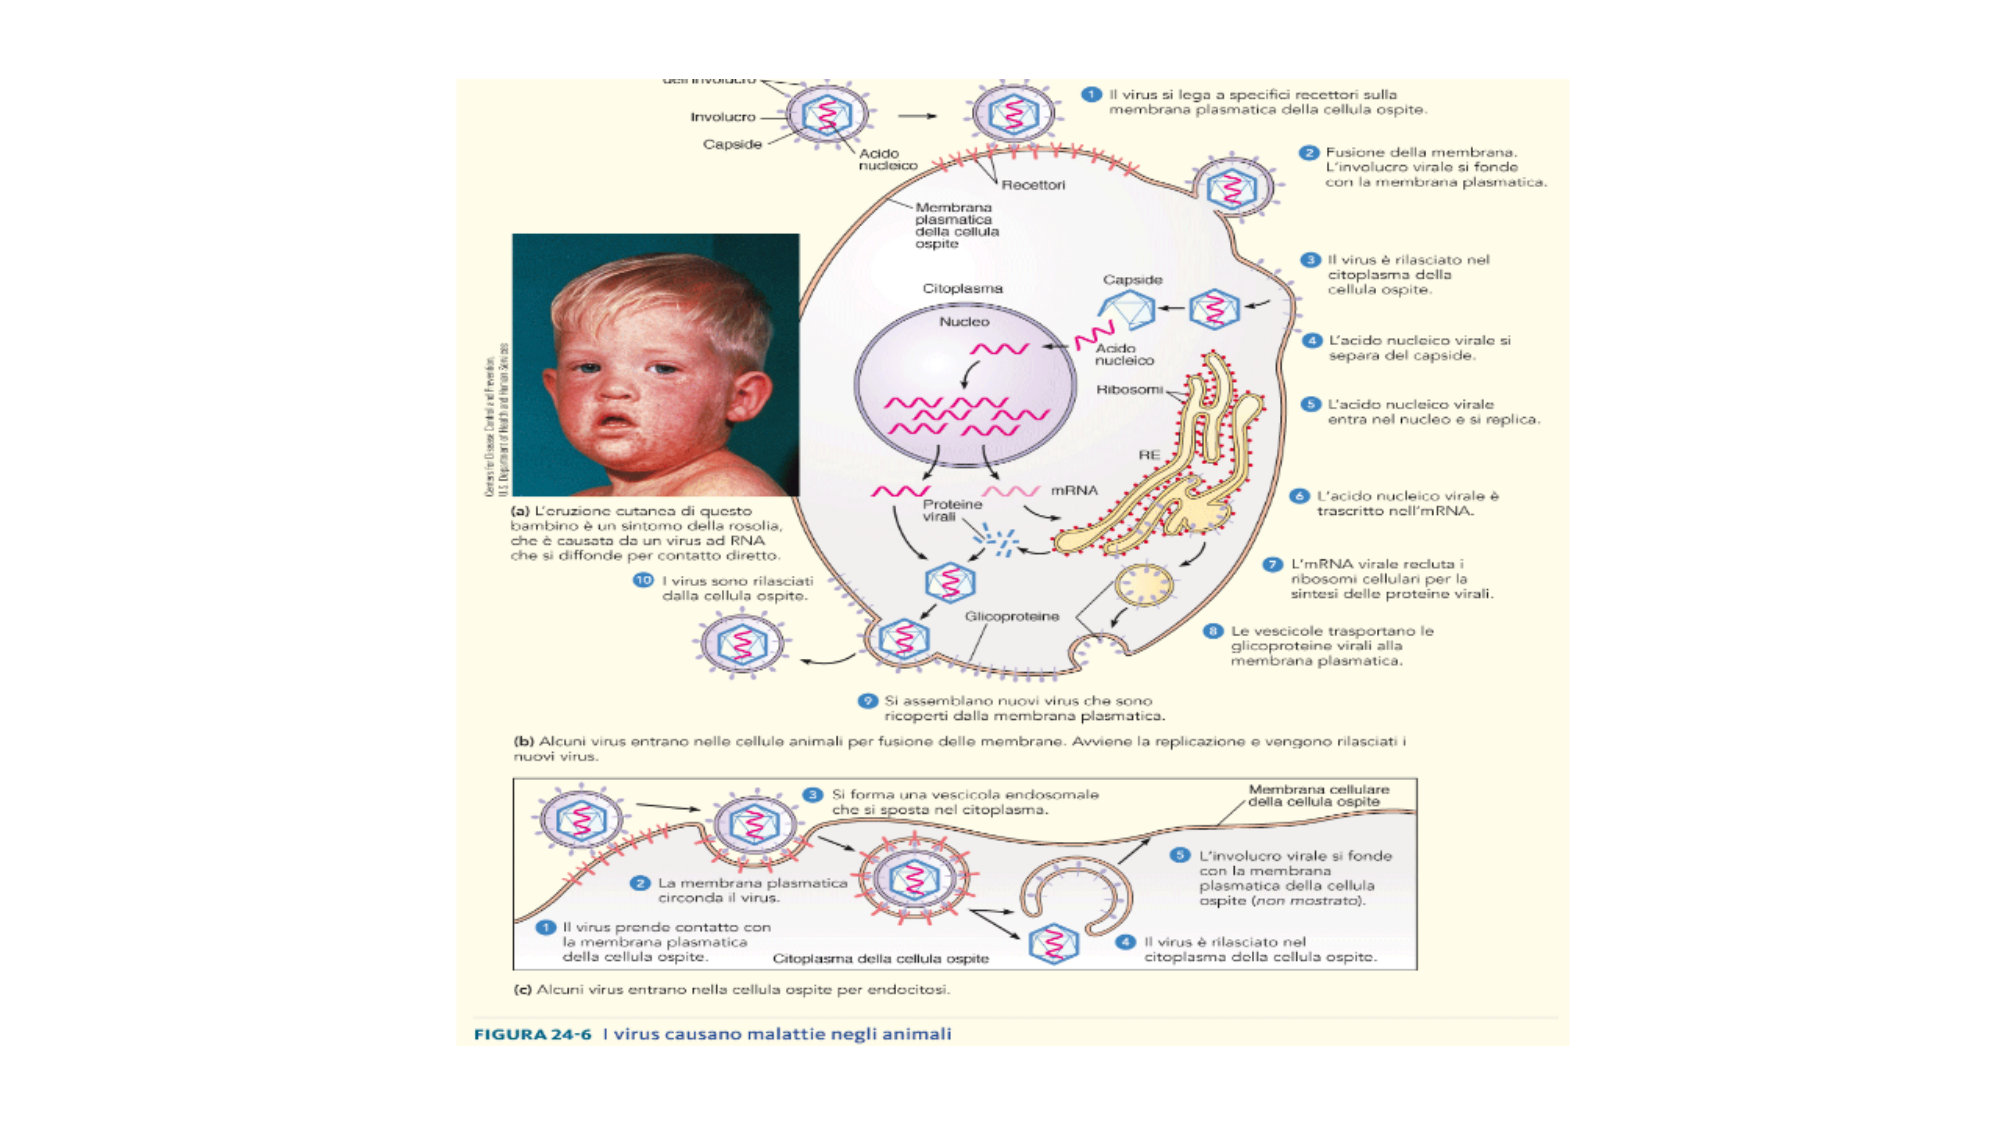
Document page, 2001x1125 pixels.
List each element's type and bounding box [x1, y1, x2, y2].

picture [427, 79, 1573, 1046]
